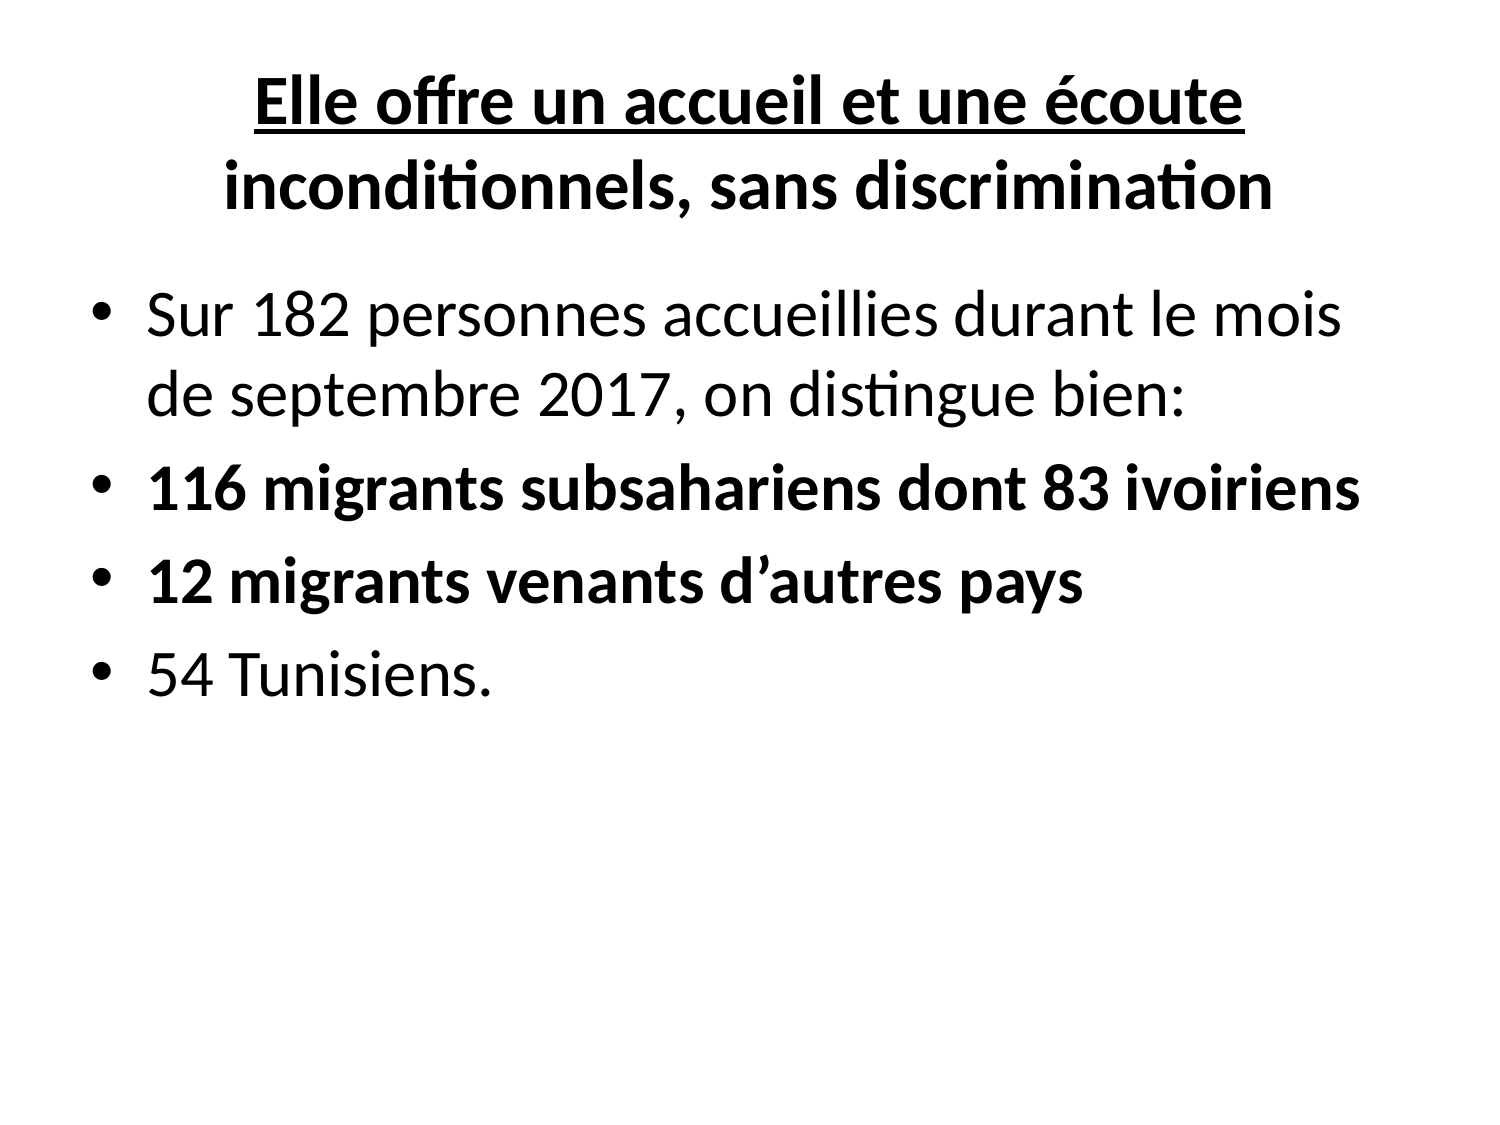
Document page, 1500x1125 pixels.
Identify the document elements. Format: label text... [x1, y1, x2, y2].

title Elle offre un accueil et une écoute inconditionnels, sans discrimination [75, 45, 1425, 233]
list Sur 182 personnes accueillies durant le mois de septembre 2017, on distingue bien: 116 migrants subsahariens dont 83 ivoiriens 12 migrants venants d’autres pays 54 Tunisiens. [75, 262, 1425, 1005]
